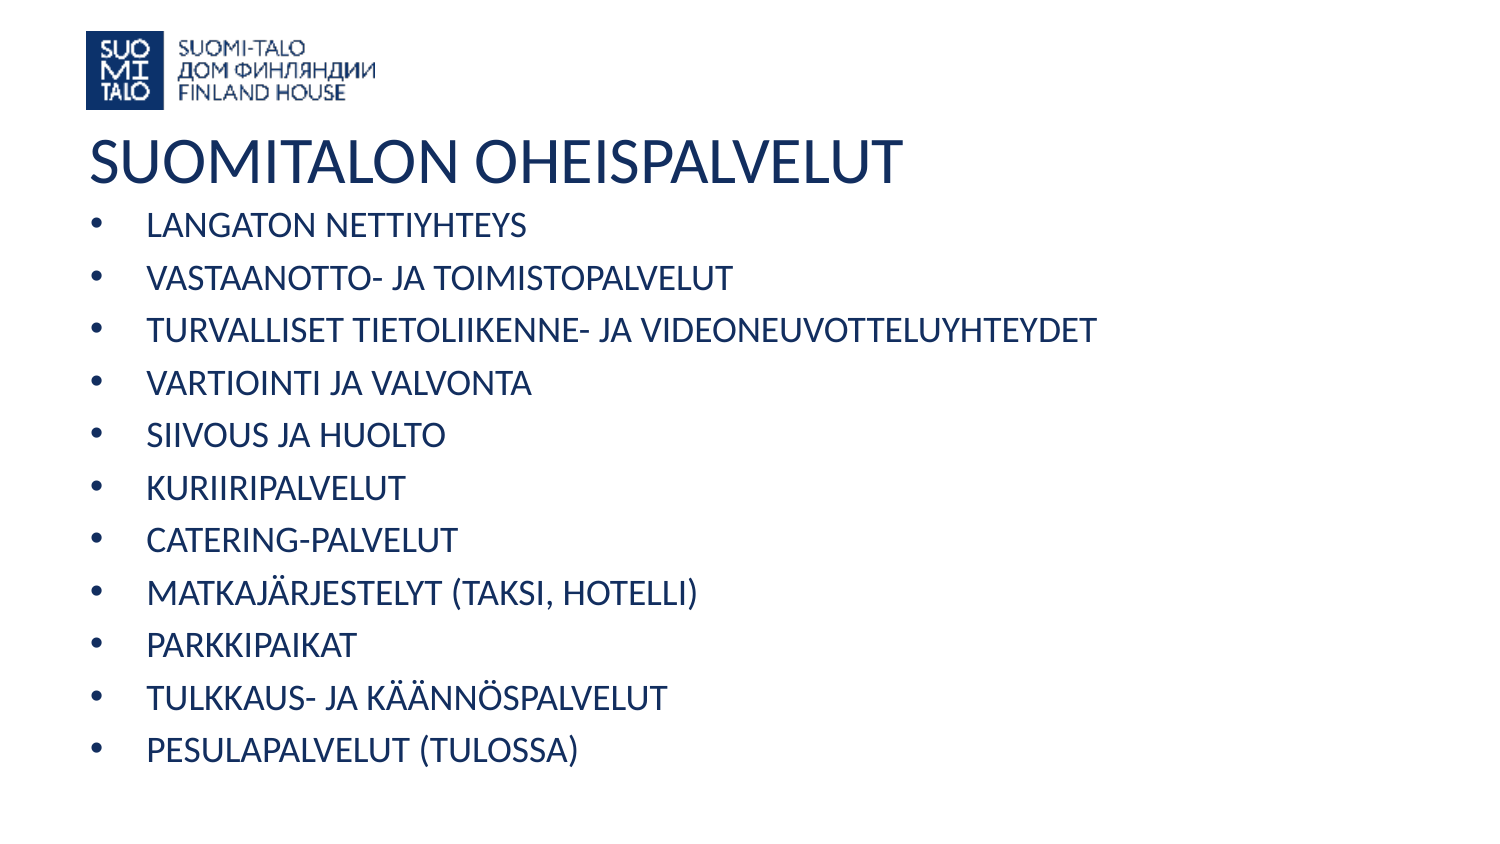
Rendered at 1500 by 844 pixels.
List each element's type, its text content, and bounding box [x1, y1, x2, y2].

subtitle SUOMITALON OHEISPALVELUT [74, 121, 1424, 193]
list LANGATON NETTIYHTEYS VASTAANOTTO- JA TOIMISTOPALVELUT TURVALLISET TIETOLIIKENNE- JA VIDEONEUVOTTELUYHTEYDET VARTIOINTI JA VALVONTA SIIVOUS JA HUOLTO KURIIRIPALVELUT CATERING-PALVELUT MATKAJÄRJESTELYT (TAKSI, HOTELLI) PARKKIPAIKAT TULKKAUS- JA KÄÄNNÖSPALVELUT PESULAPALVELUT (TULOSSA) [75, 192, 1425, 760]
picture [86, 31, 375, 110]
